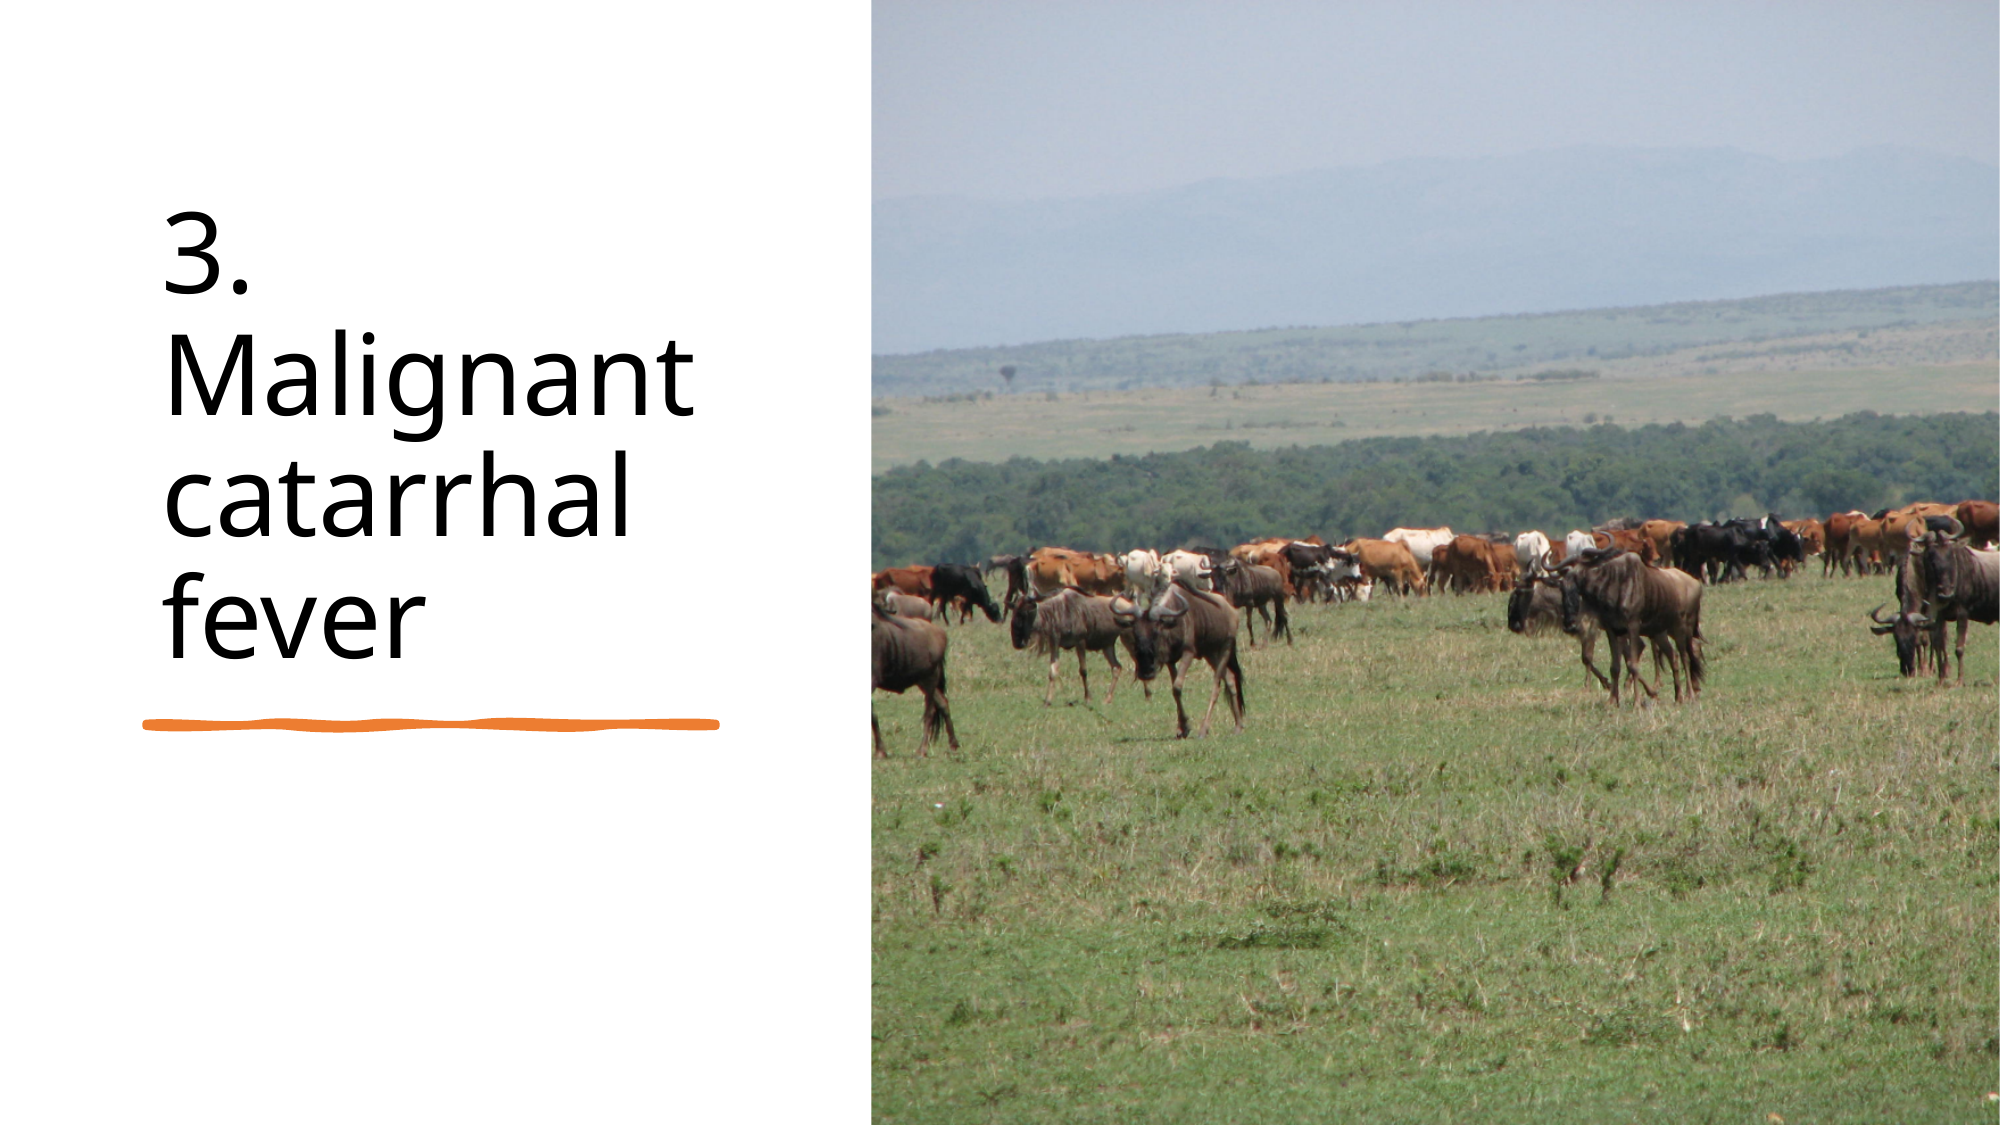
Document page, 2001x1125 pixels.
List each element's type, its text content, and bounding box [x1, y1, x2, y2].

text_box [144, 720, 718, 730]
title 3. Malignant catarrhal fever [146, 104, 759, 690]
text_box [0, 0, 871, 1125]
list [871, 0, 2000, 1125]
